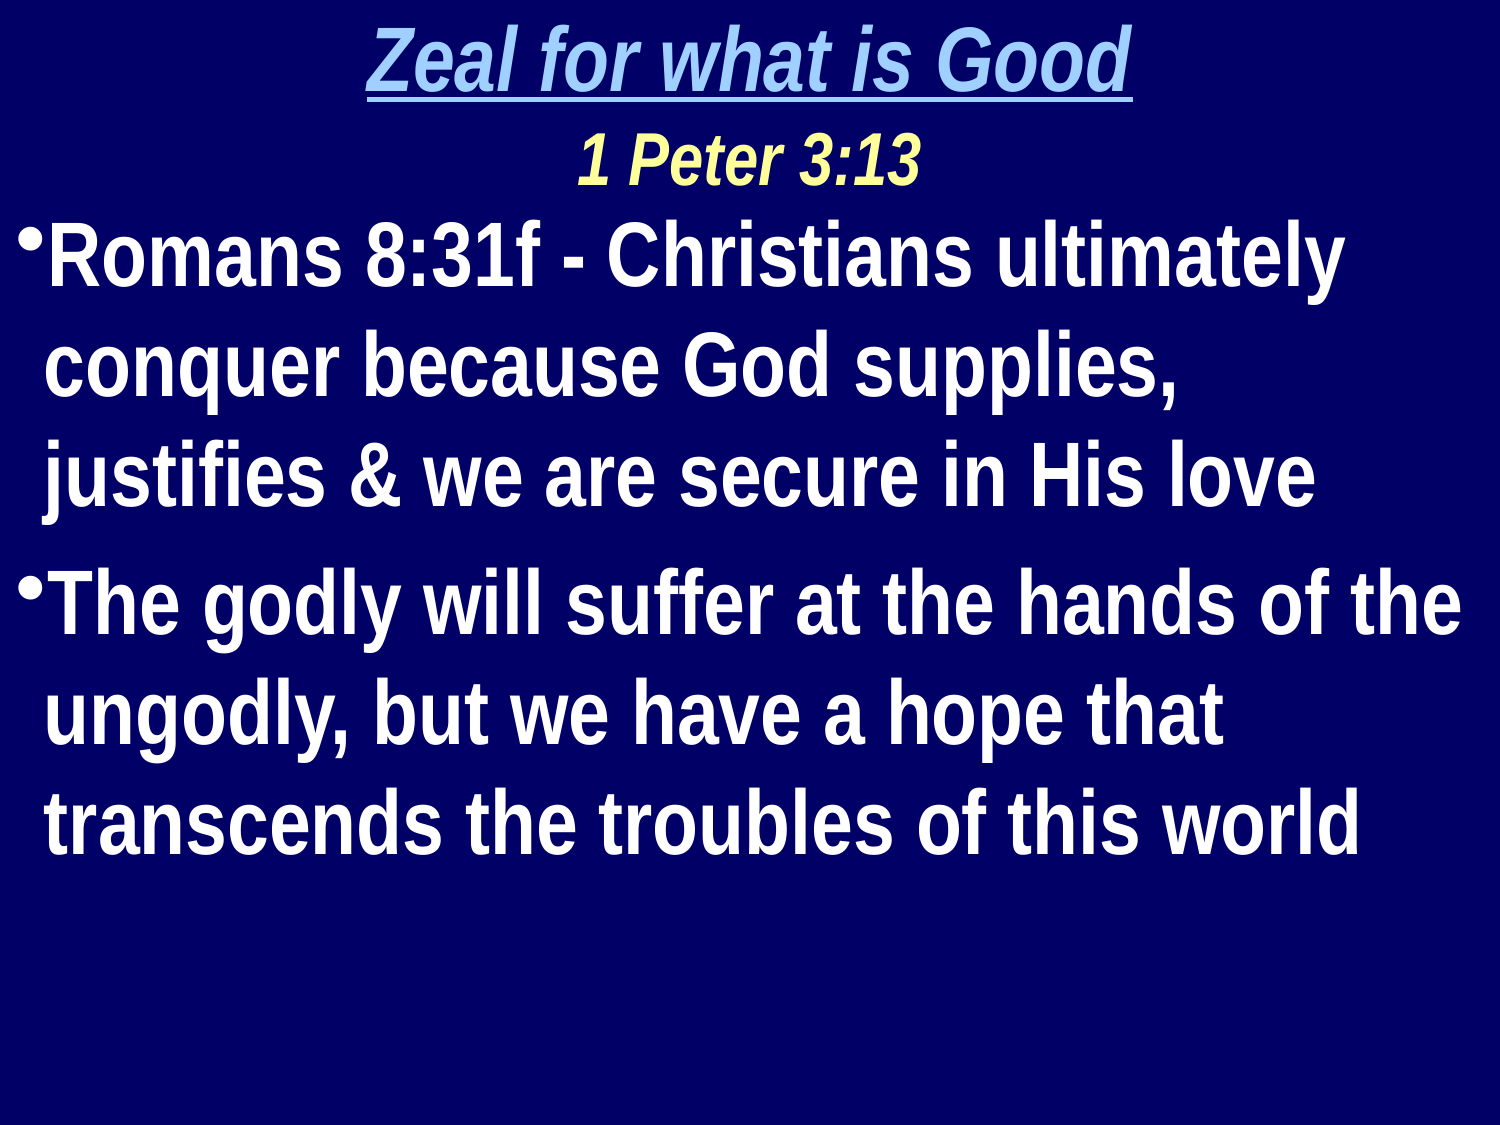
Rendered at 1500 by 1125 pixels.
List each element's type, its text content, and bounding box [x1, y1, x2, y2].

list Romans 8:31f - Christians ultimately conquer because God supplies, justifies & we are secure in His love The godly will suffer at the hands of the ungodly, but we have a hope that transcends the troubles of this world [0, 187, 1500, 1125]
title Zeal for what is Good 1 Peter 3:13 [0, 0, 1500, 187]
